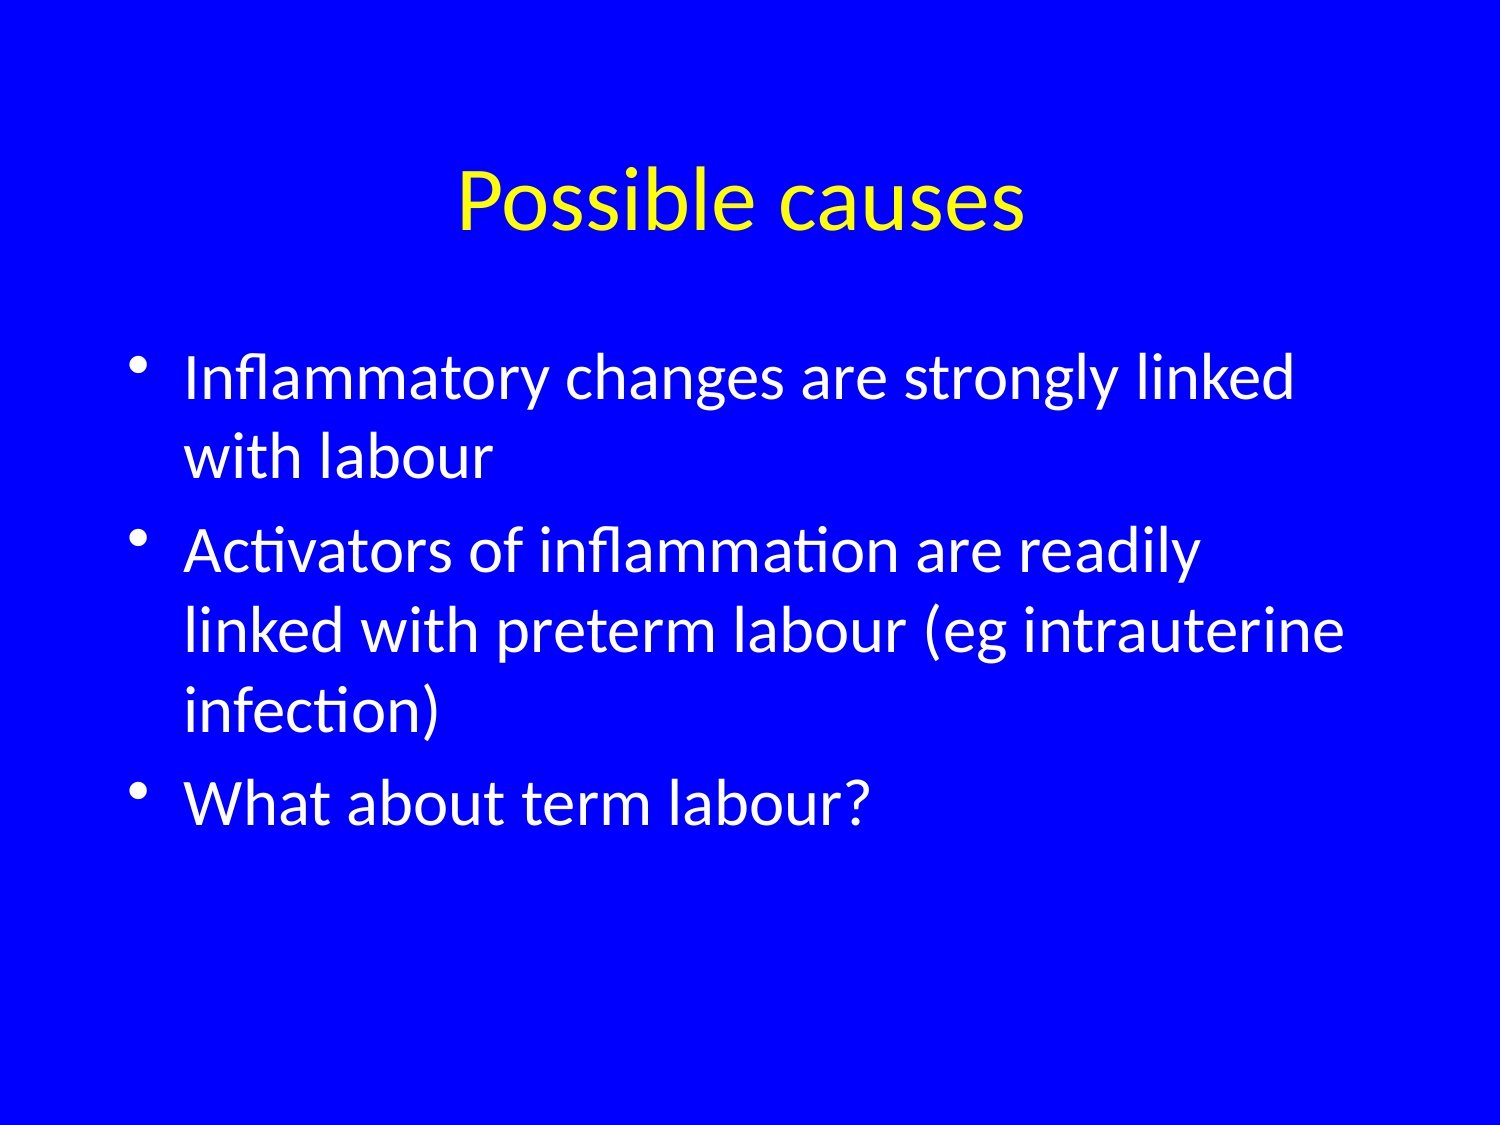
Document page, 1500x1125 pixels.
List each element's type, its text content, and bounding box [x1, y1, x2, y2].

text_box Inflammatory changes are strongly linked with labour Activators of inflammation are readily linked with preterm labour (eg intrauterine infection) What about term labour? [112, 324, 1388, 1000]
text_box Possible causes [103, 99, 1379, 288]
